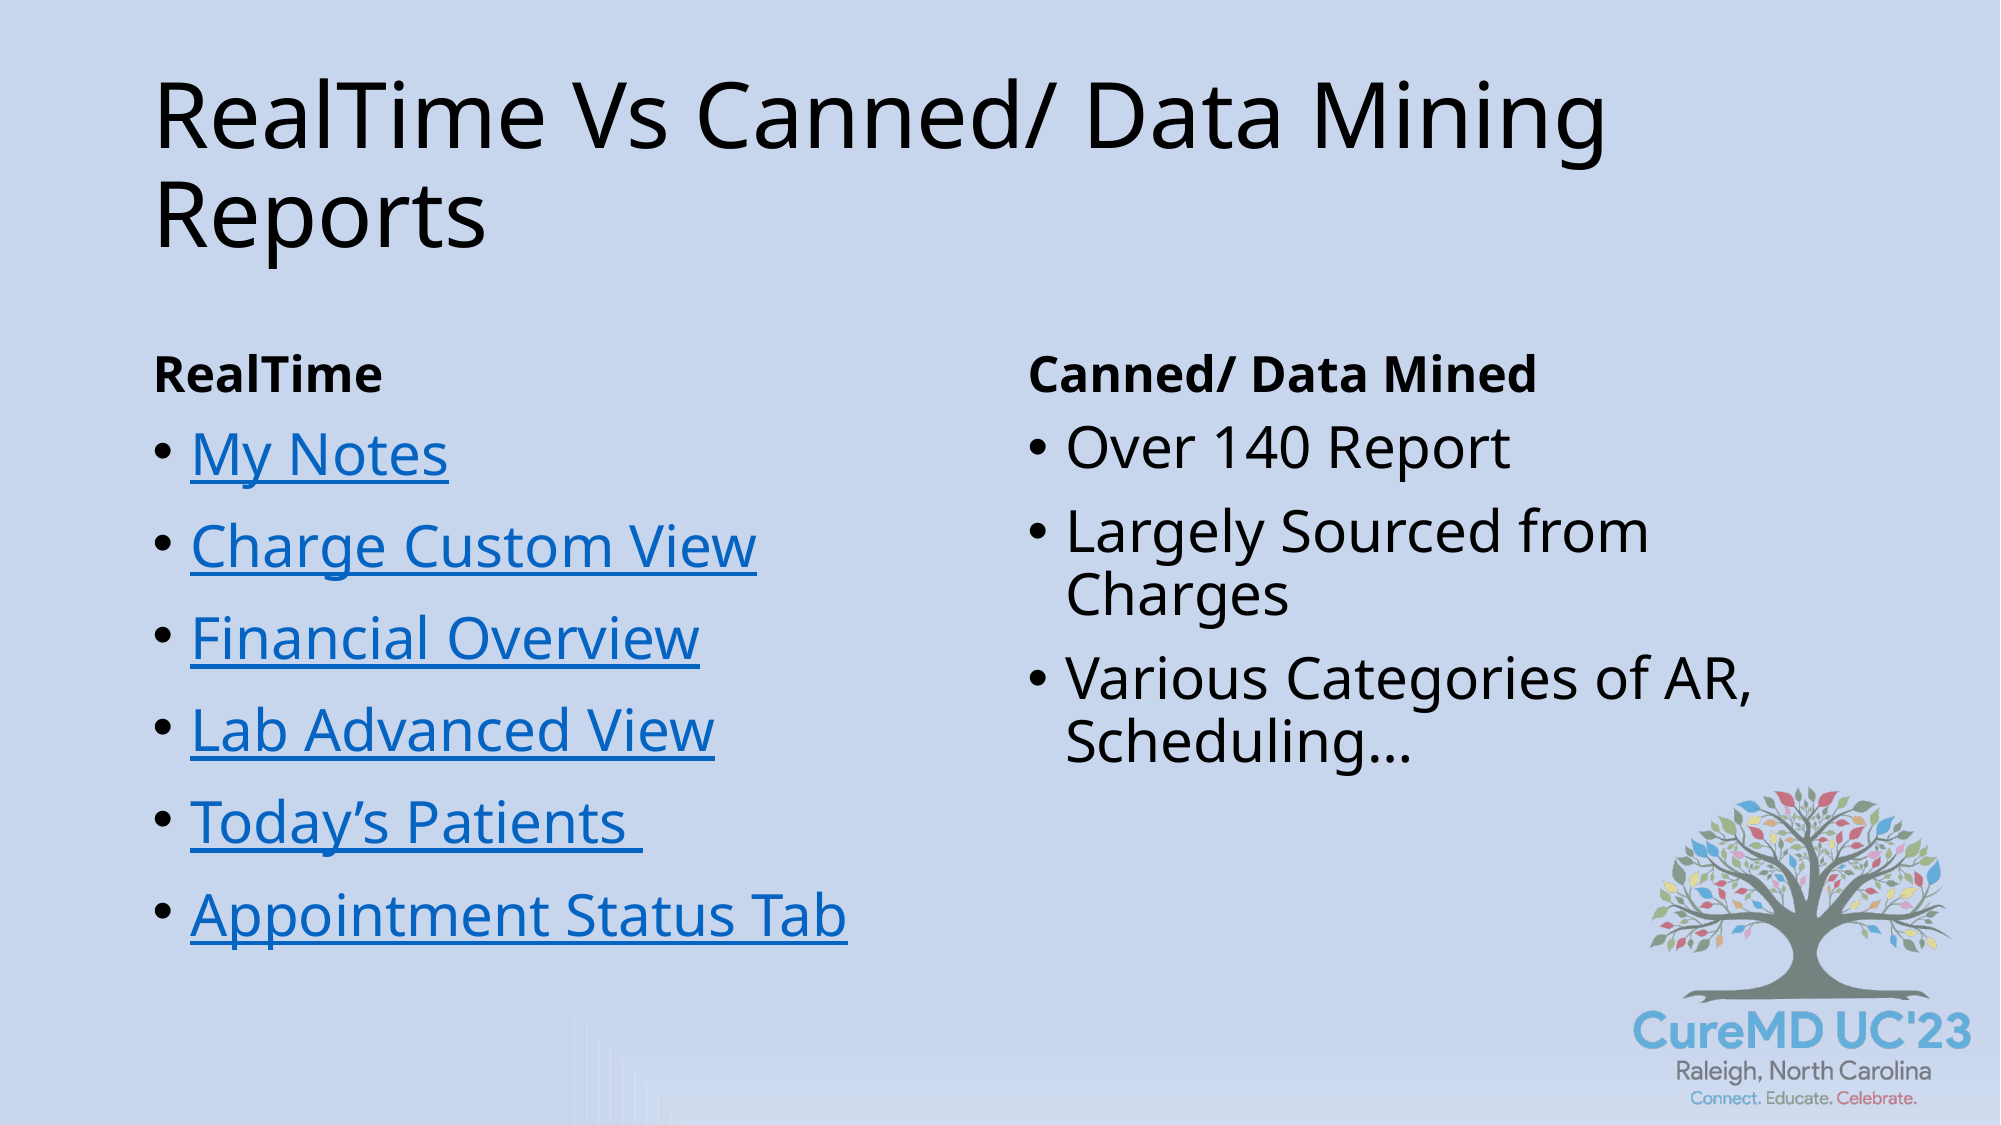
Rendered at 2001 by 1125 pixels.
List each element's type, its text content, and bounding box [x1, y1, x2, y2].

picture [1585, 731, 2000, 1125]
title RealTime Vs Canned/ Data Mining Reports [137, 59, 1863, 278]
list My Notes Charge Custom View Financial Overview Lab Advanced View Today’s Patients Appointment Status Tab [137, 410, 984, 1016]
list Canned/ Data Mined [1012, 275, 1863, 410]
list RealTime [137, 275, 984, 410]
list Over 140 Report Largely Sourced from Charges Various Categories of AR, Scheduling… [1012, 410, 1863, 1016]
